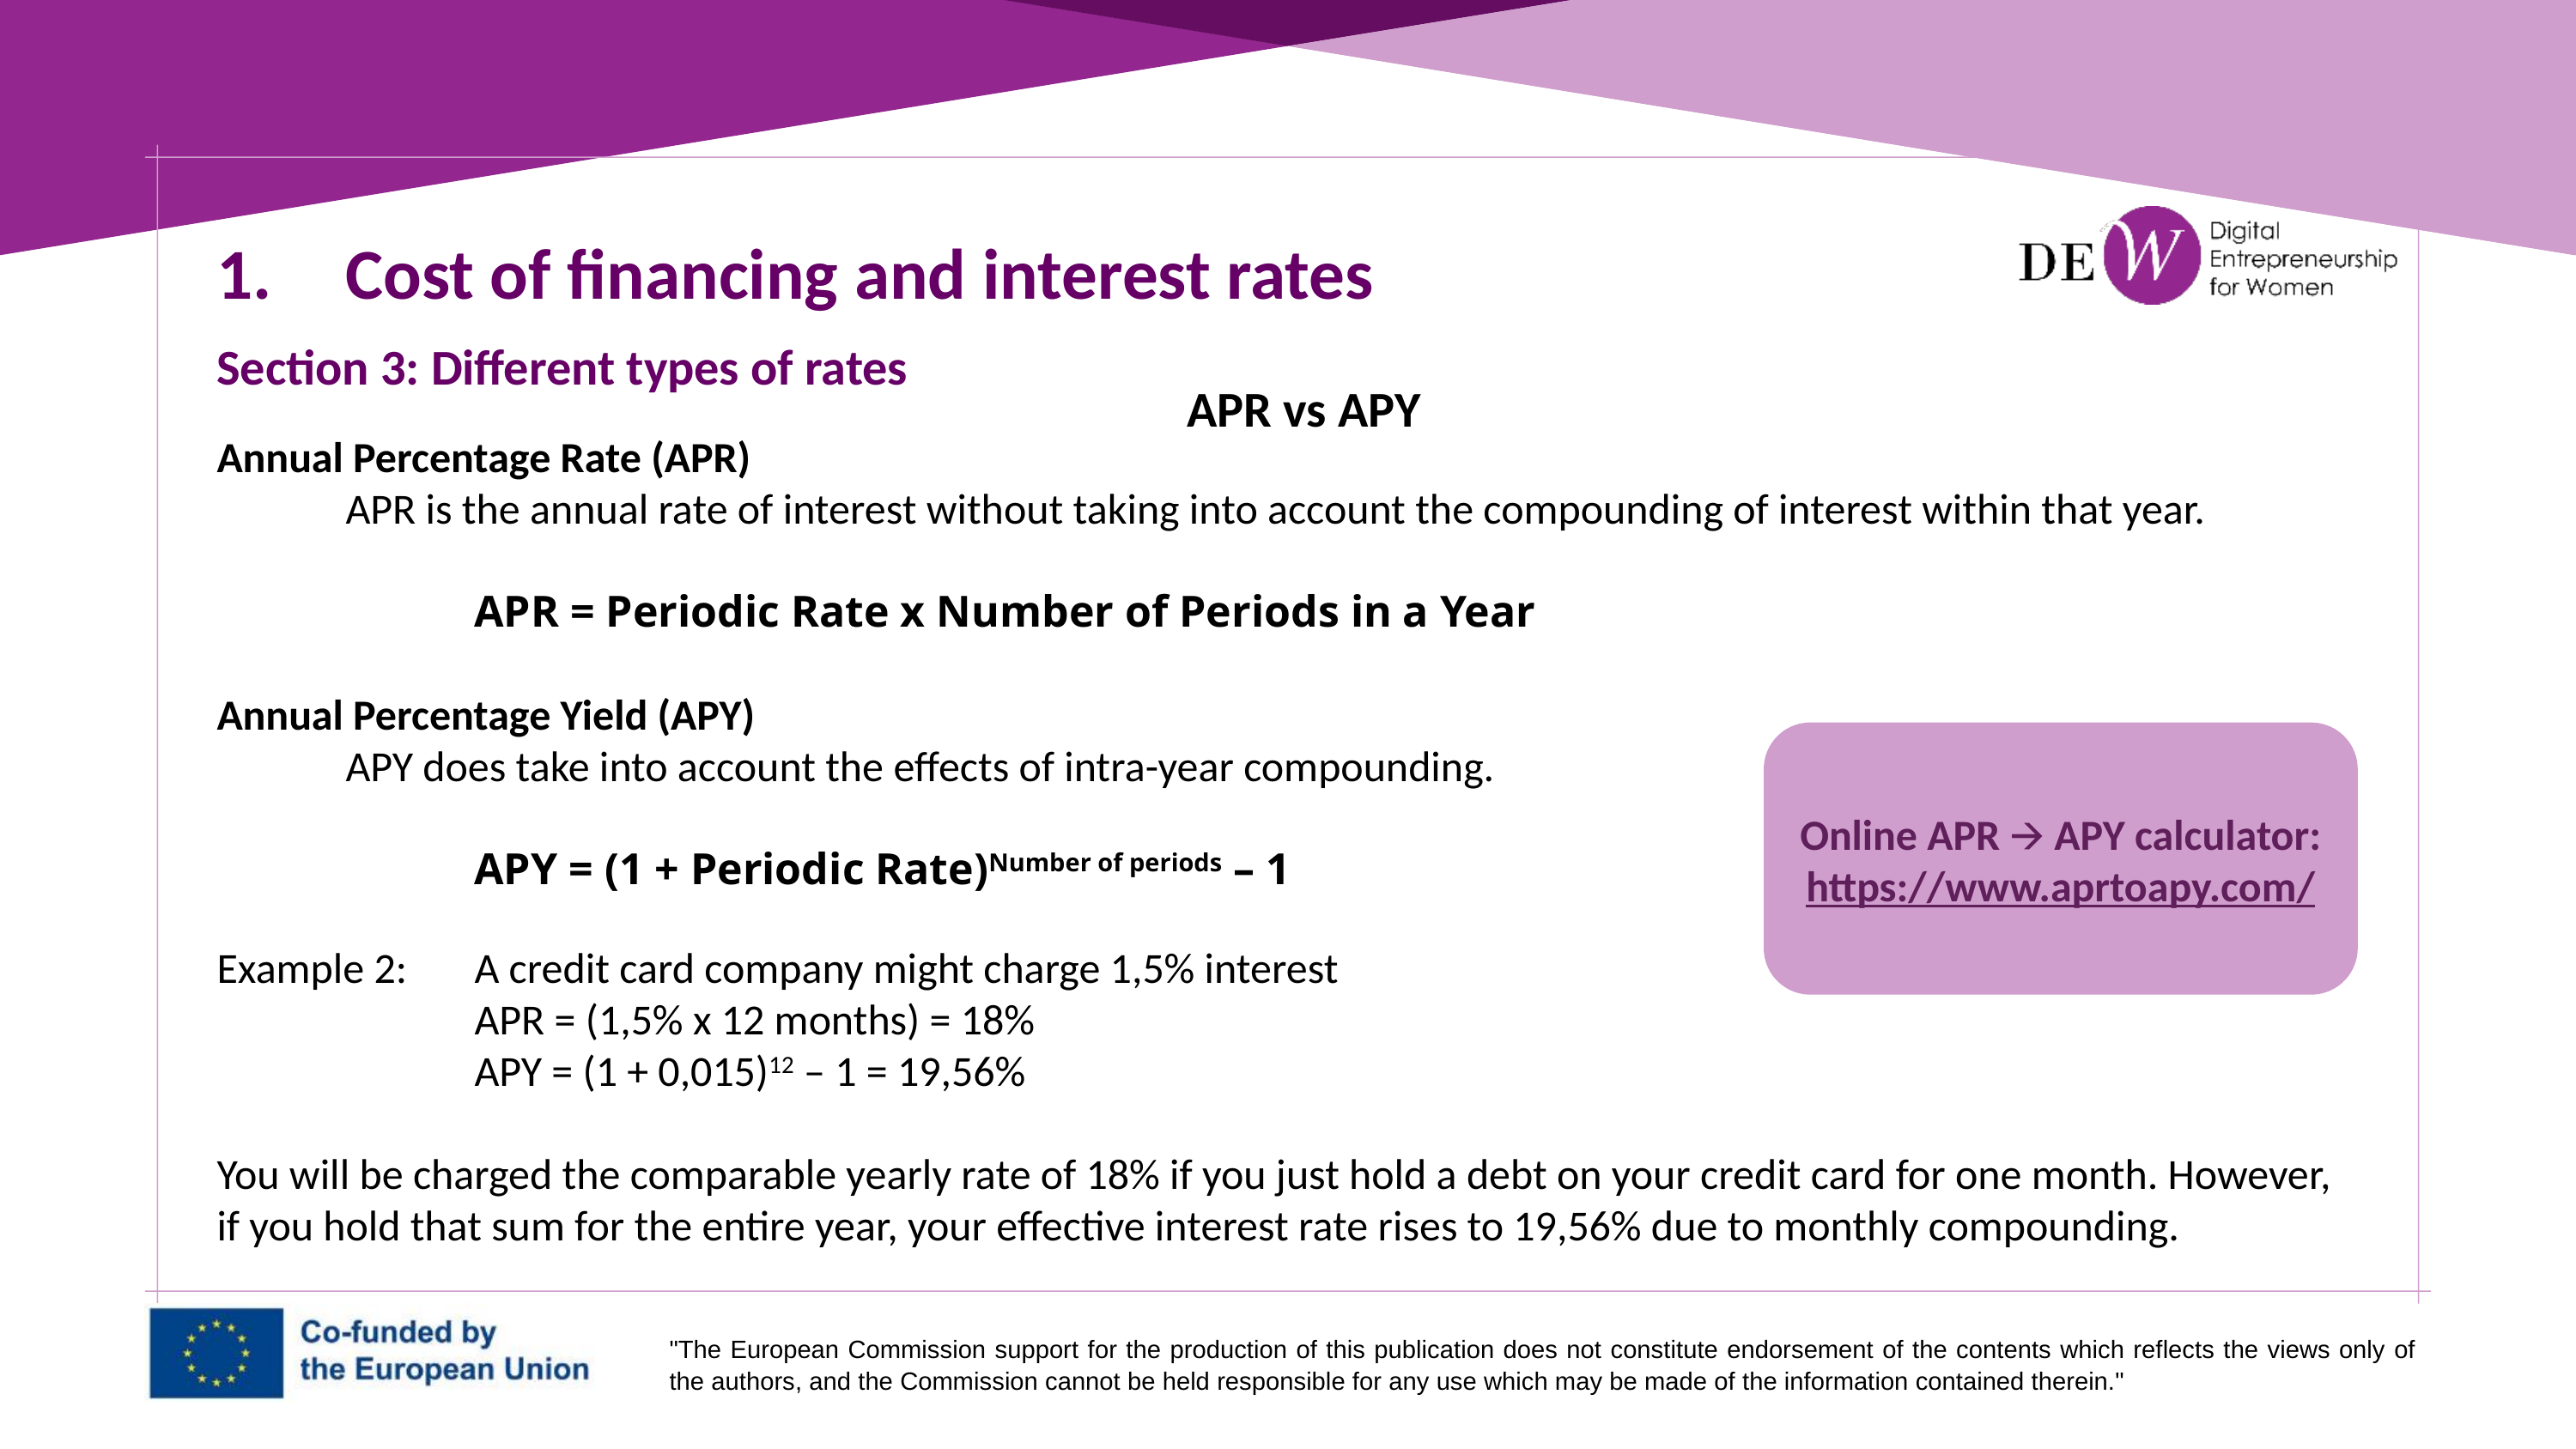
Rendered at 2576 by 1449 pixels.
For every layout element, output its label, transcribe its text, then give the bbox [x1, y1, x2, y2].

text_box Annual Percentage Rate (APR) APR is the annual rate of interest without taking into account the compounding of interest within that year. APR = Periodic Rate x Number of Periods in a Year Annual Percentage Yield (APY) APY does take into account the effects of intra-year compounding. APY = (1 + Periodic Rate)Number of periods – 1 Example 2: A credit card company might charge 1,5% interest APR = (1,5% x 12 months) = 18% APY = (1 + 0,015)12 – 1 = 19,56% You will be charged the comparable yearly rate of 18% if you just hold a debt on your credit card for one month. However, if you hold that sum for the entire year, your effective interest rate rises to 19,56% due to monthly compounding. [204, 423, 2361, 1360]
text_box 1. Cost of financing and interest rates Section 3: Different types of rates [204, 221, 1879, 402]
picture [144, 1303, 596, 1403]
text_box Online APR 🡪 APY calculator: https://www.aprtoapy.com/ [1765, 724, 2356, 993]
picture [2017, 206, 2405, 305]
text_box APR vs APY [1174, 370, 1437, 423]
